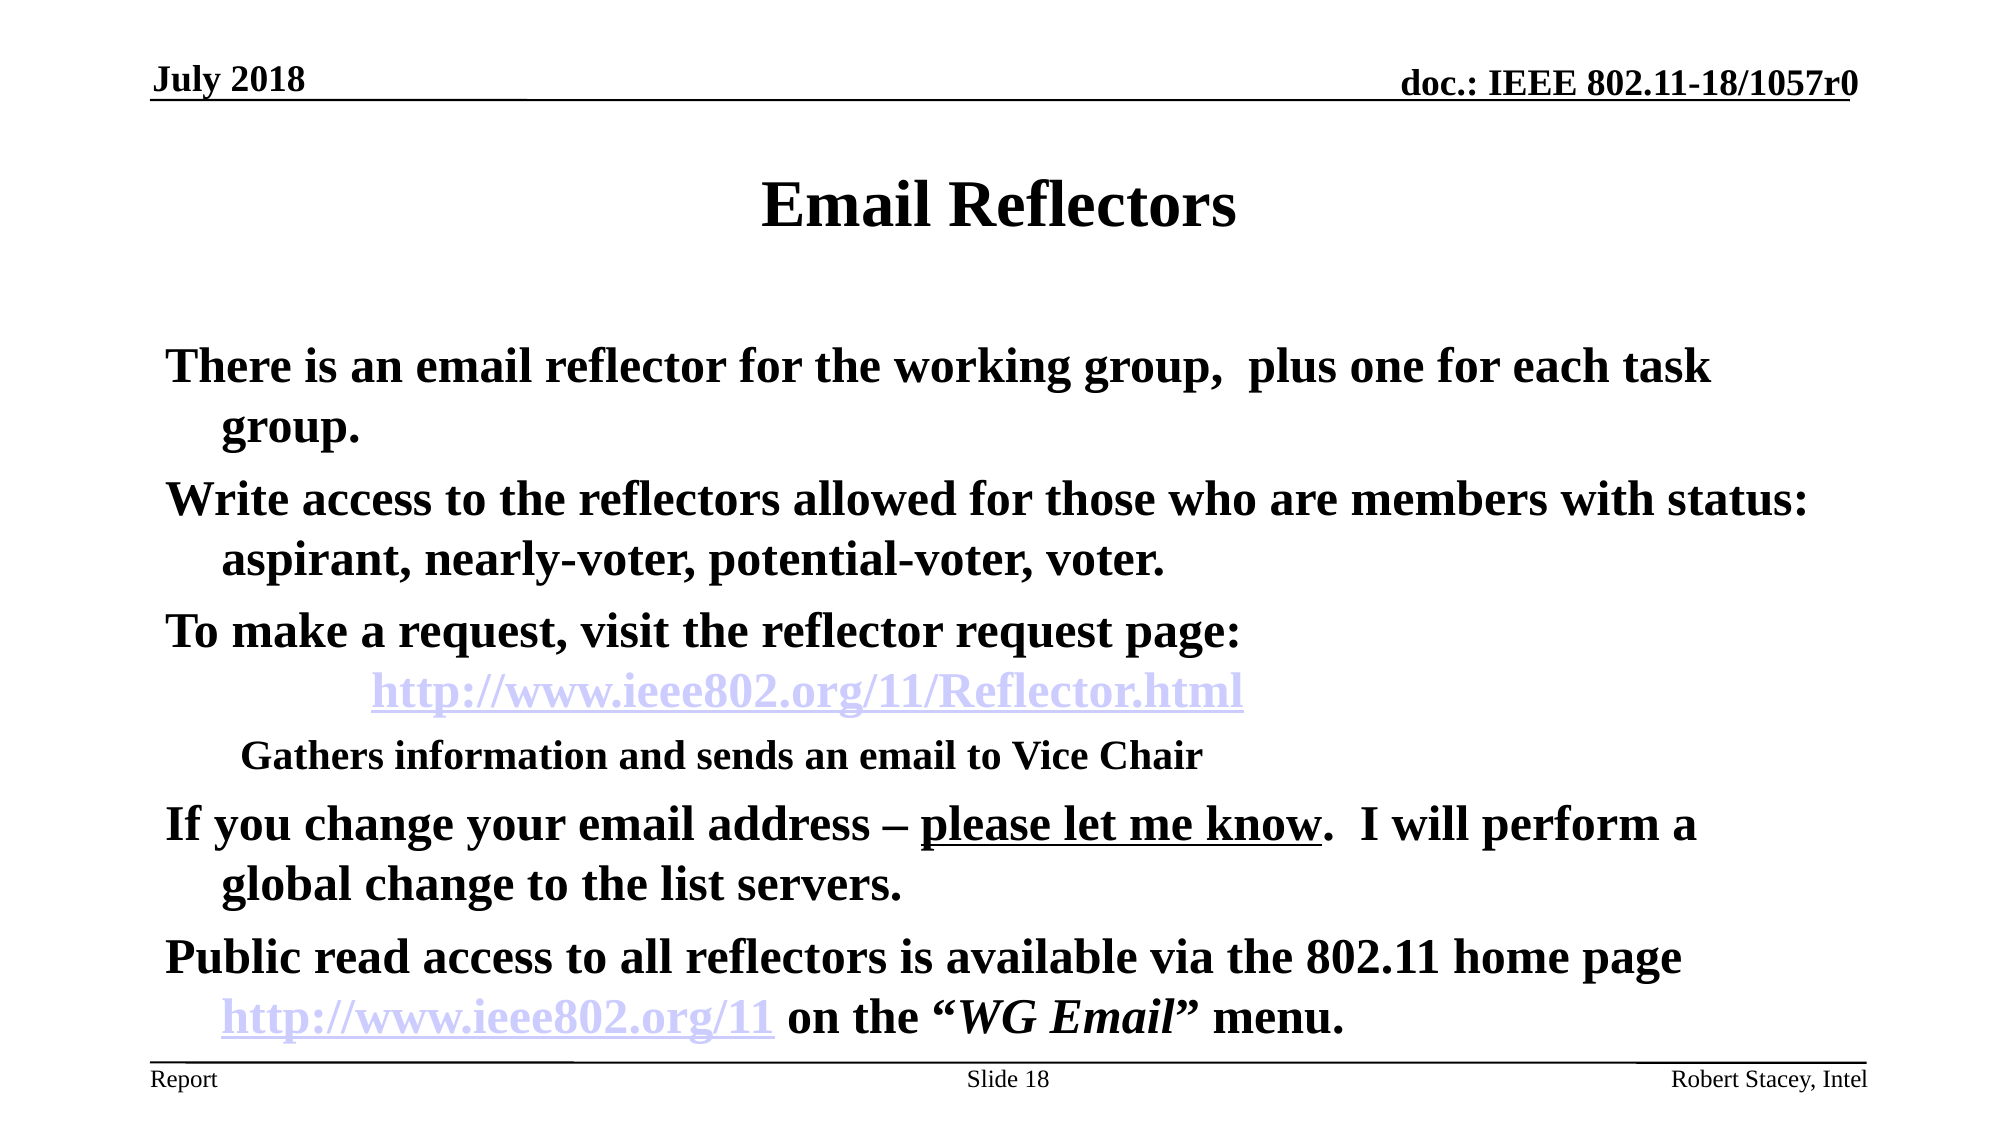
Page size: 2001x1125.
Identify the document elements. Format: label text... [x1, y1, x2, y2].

footer Robert Stacey, Intel [1171, 1061, 1869, 1093]
title Email Reflectors [149, 112, 1850, 288]
list There is an email reflector for the working group, plus one for each task group. Write access to the reflectors allowed for those who are members with status: aspirant, nearly-voter, potential-voter, voter. To make a request, visit the reflector request page: http://www.ieee802.org/11/Reflector.html Gathers information and sends an email to Vice Chair If you change your email address – please let me know. I will perform a global change to the list servers. Public read access to all reflectors is available via the 802.11 home page http://www.ieee802.org/11 on the “WG Email” menu. [149, 324, 1850, 1000]
slide_number Slide 18 [950, 1061, 1067, 1123]
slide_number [152, 54, 563, 100]
